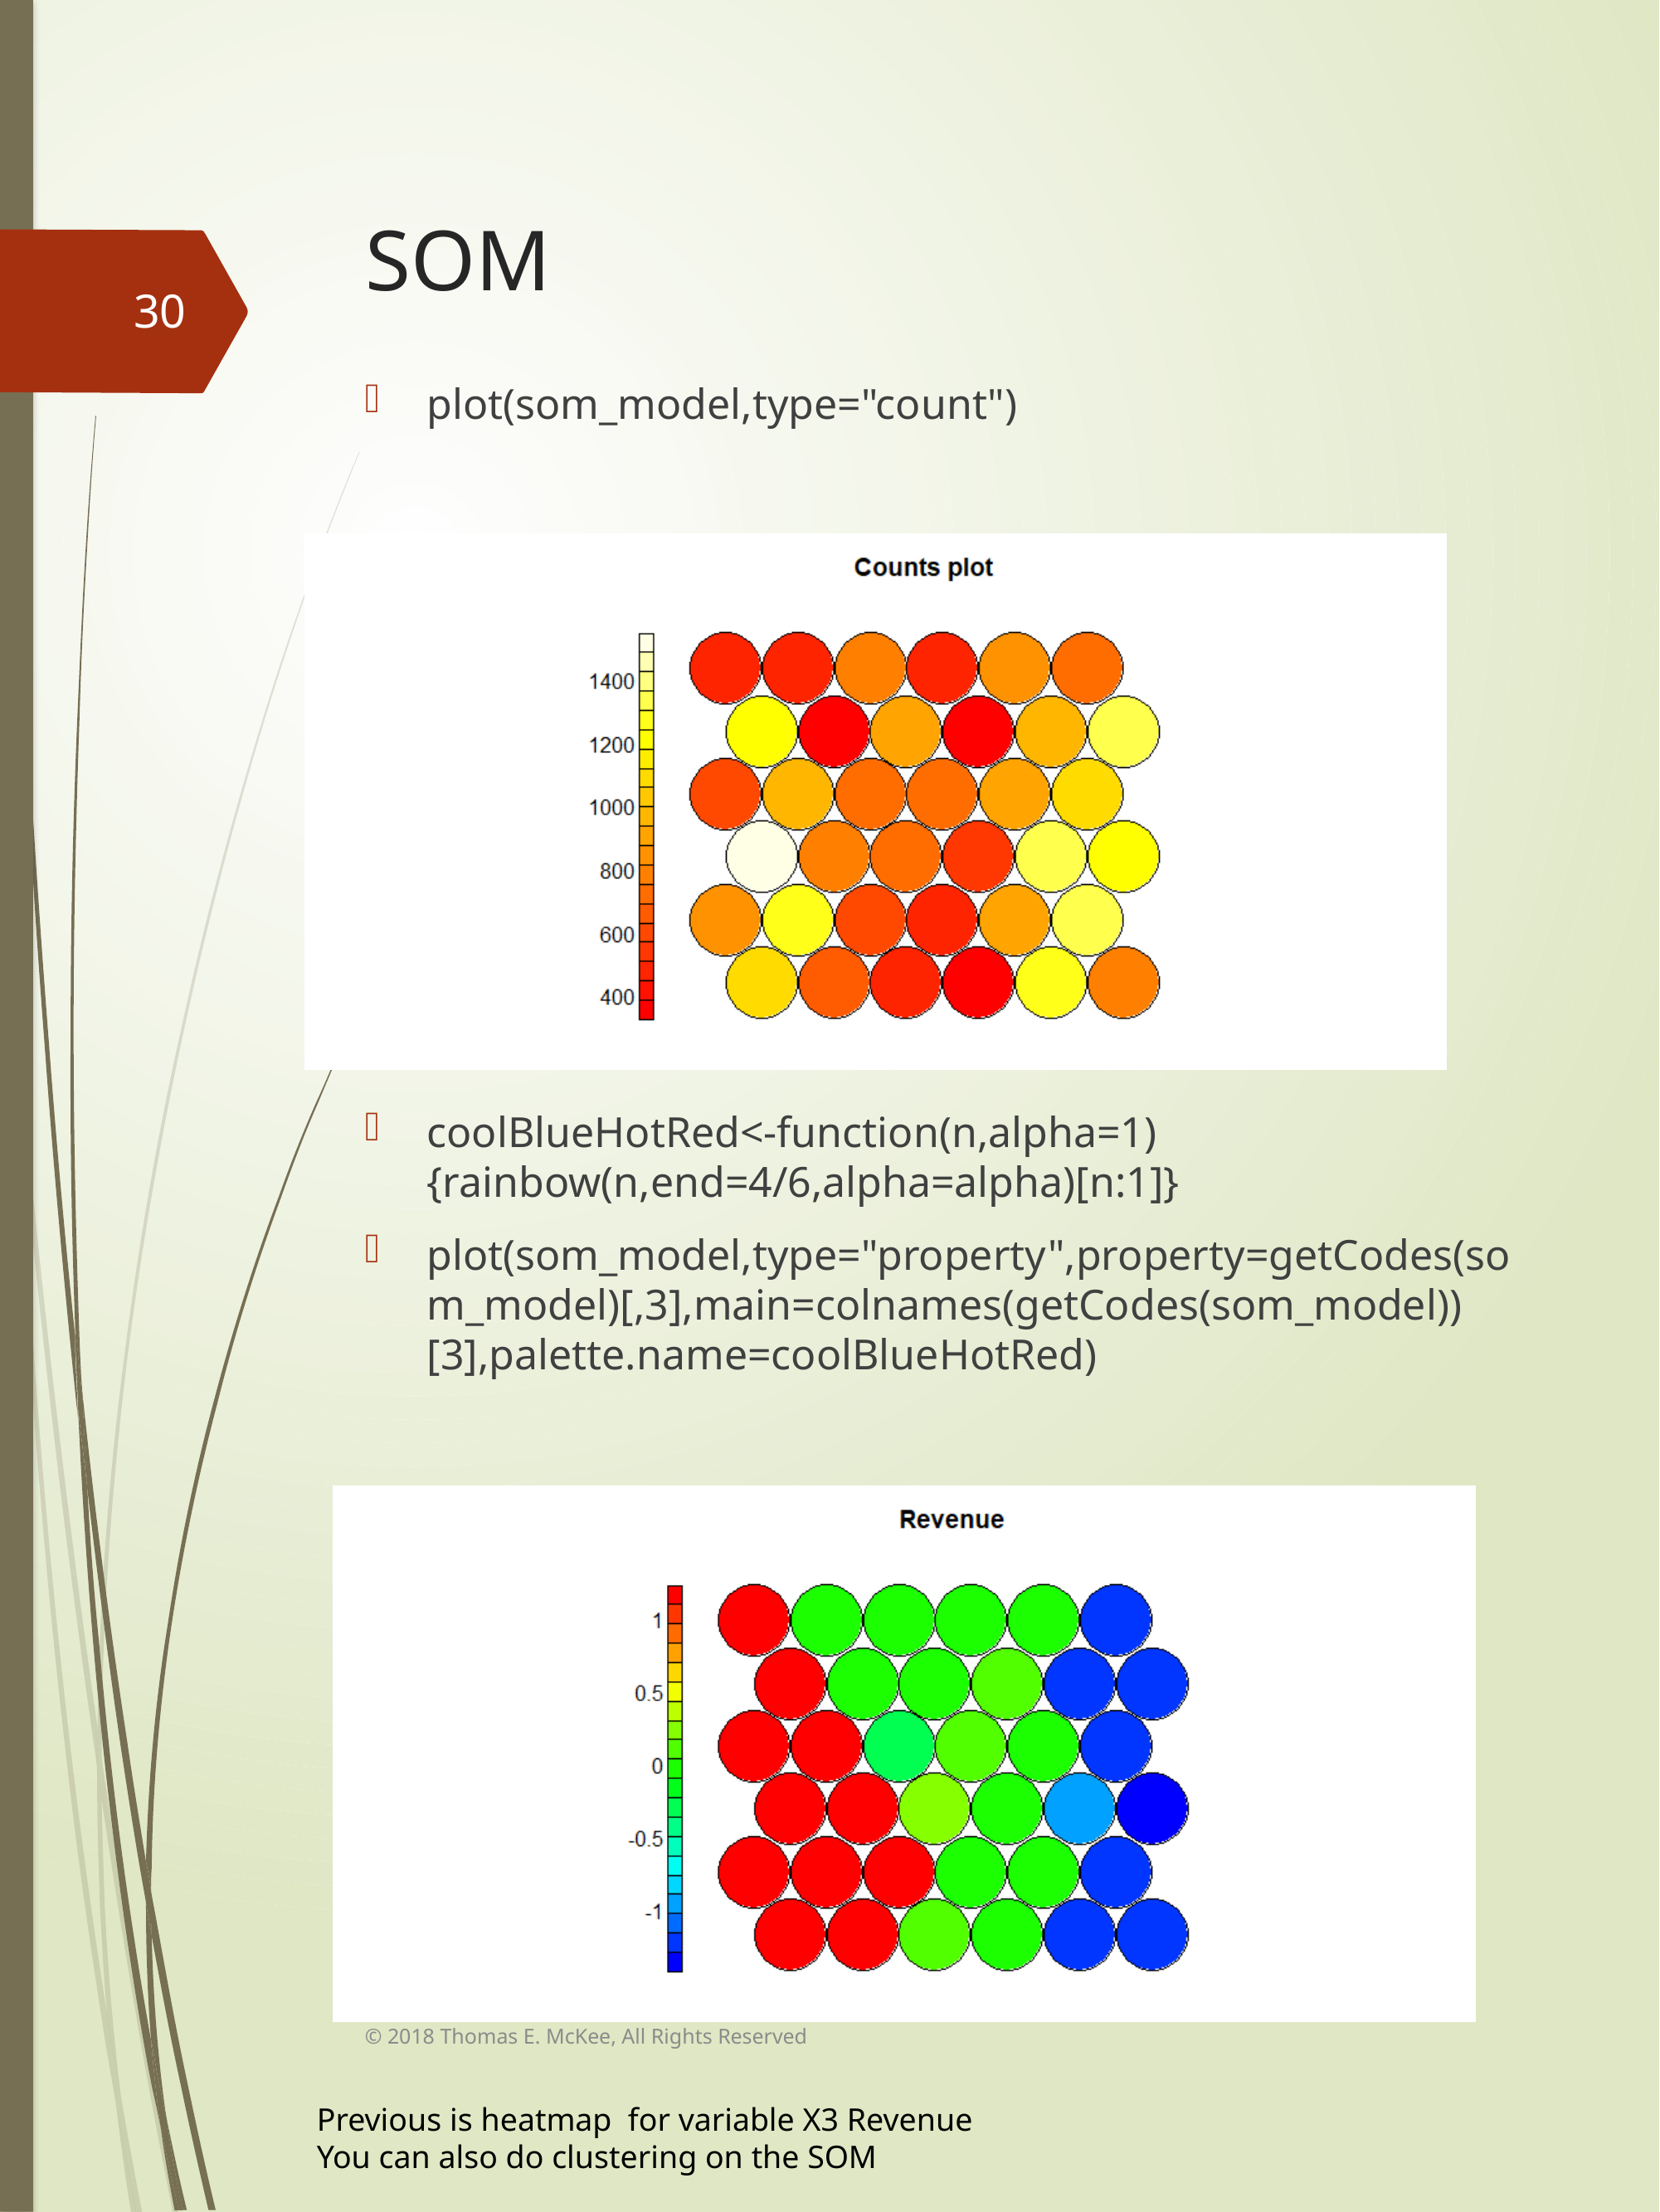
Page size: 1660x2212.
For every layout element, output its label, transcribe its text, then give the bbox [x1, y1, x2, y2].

footer © 2018 Thomas E. McKee, All Rights Reserved [352, 2029, 1390, 2097]
slide_number 30 [92, 254, 199, 372]
picture [333, 1485, 1476, 2022]
list plot(som_model,type="count") coolBlueHotRed<-function(n,alpha=1){rainbow(n,end=4/6,alpha=alpha)[n:1]} plot(som_model,type="property",property=getCodes(som_model)[,3],main=colnames(getCodes(som_model))[3],palette.name=coolBlueHotRed) [352, 372, 1549, 1907]
text_box Previous is heatmap for variable X3 Revenue You can also do clustering on the SOM [304, 2093, 1504, 2181]
title SOM [353, 201, 1549, 372]
picture [304, 533, 1447, 1070]
